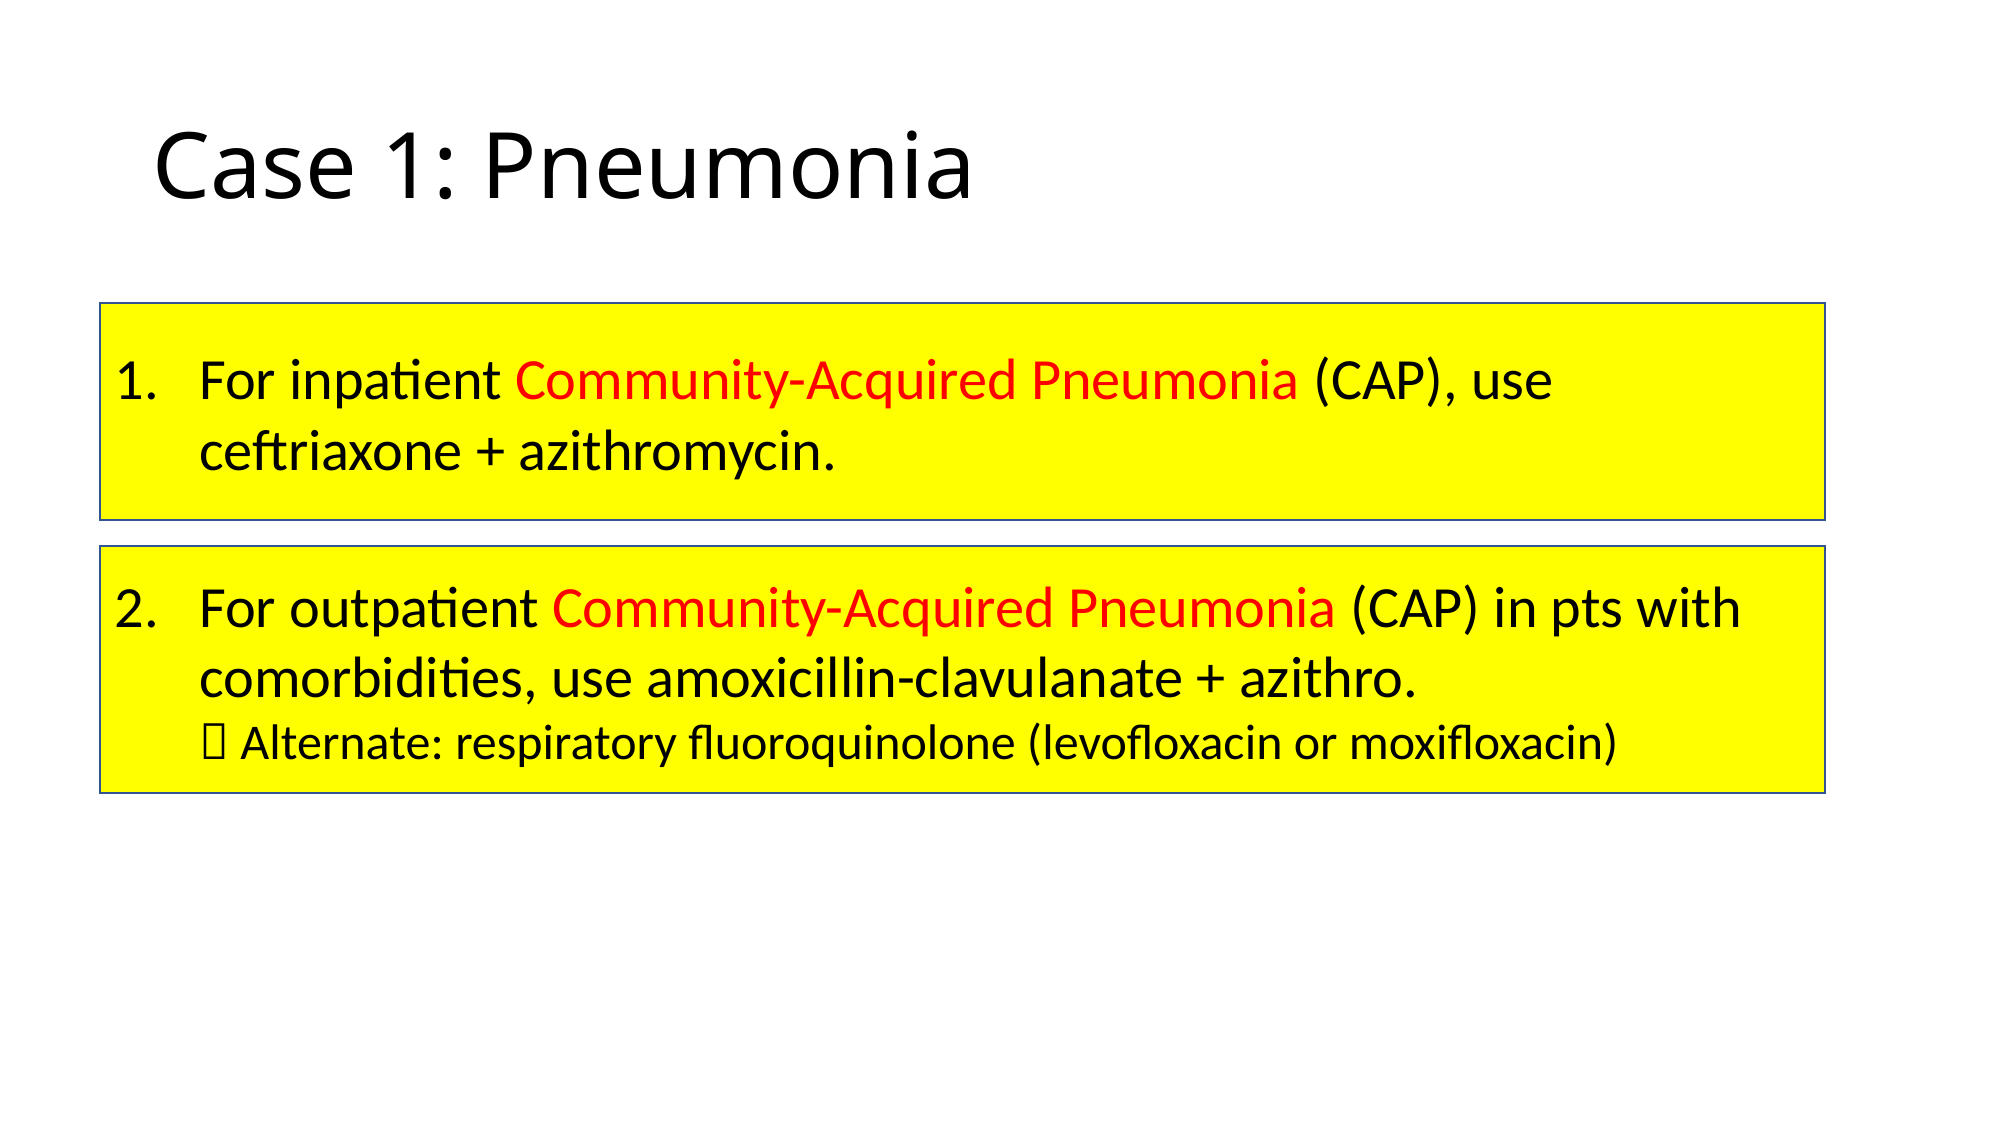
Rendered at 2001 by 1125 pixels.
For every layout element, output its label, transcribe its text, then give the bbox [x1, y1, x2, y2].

text_box For inpatient Community-Acquired Pneumonia (CAP), use ceftriaxone + azithromycin. [99, 302, 1826, 521]
text_box For outpatient Community-Acquired Pneumonia (CAP) in pts with comorbidities, use amoxicillin-clavulanate + azithro.  Alternate: respiratory fluoroquinolone (levofloxacin or moxifloxacin) [99, 545, 1826, 794]
title Case 1: Pneumonia [137, 59, 1863, 278]
